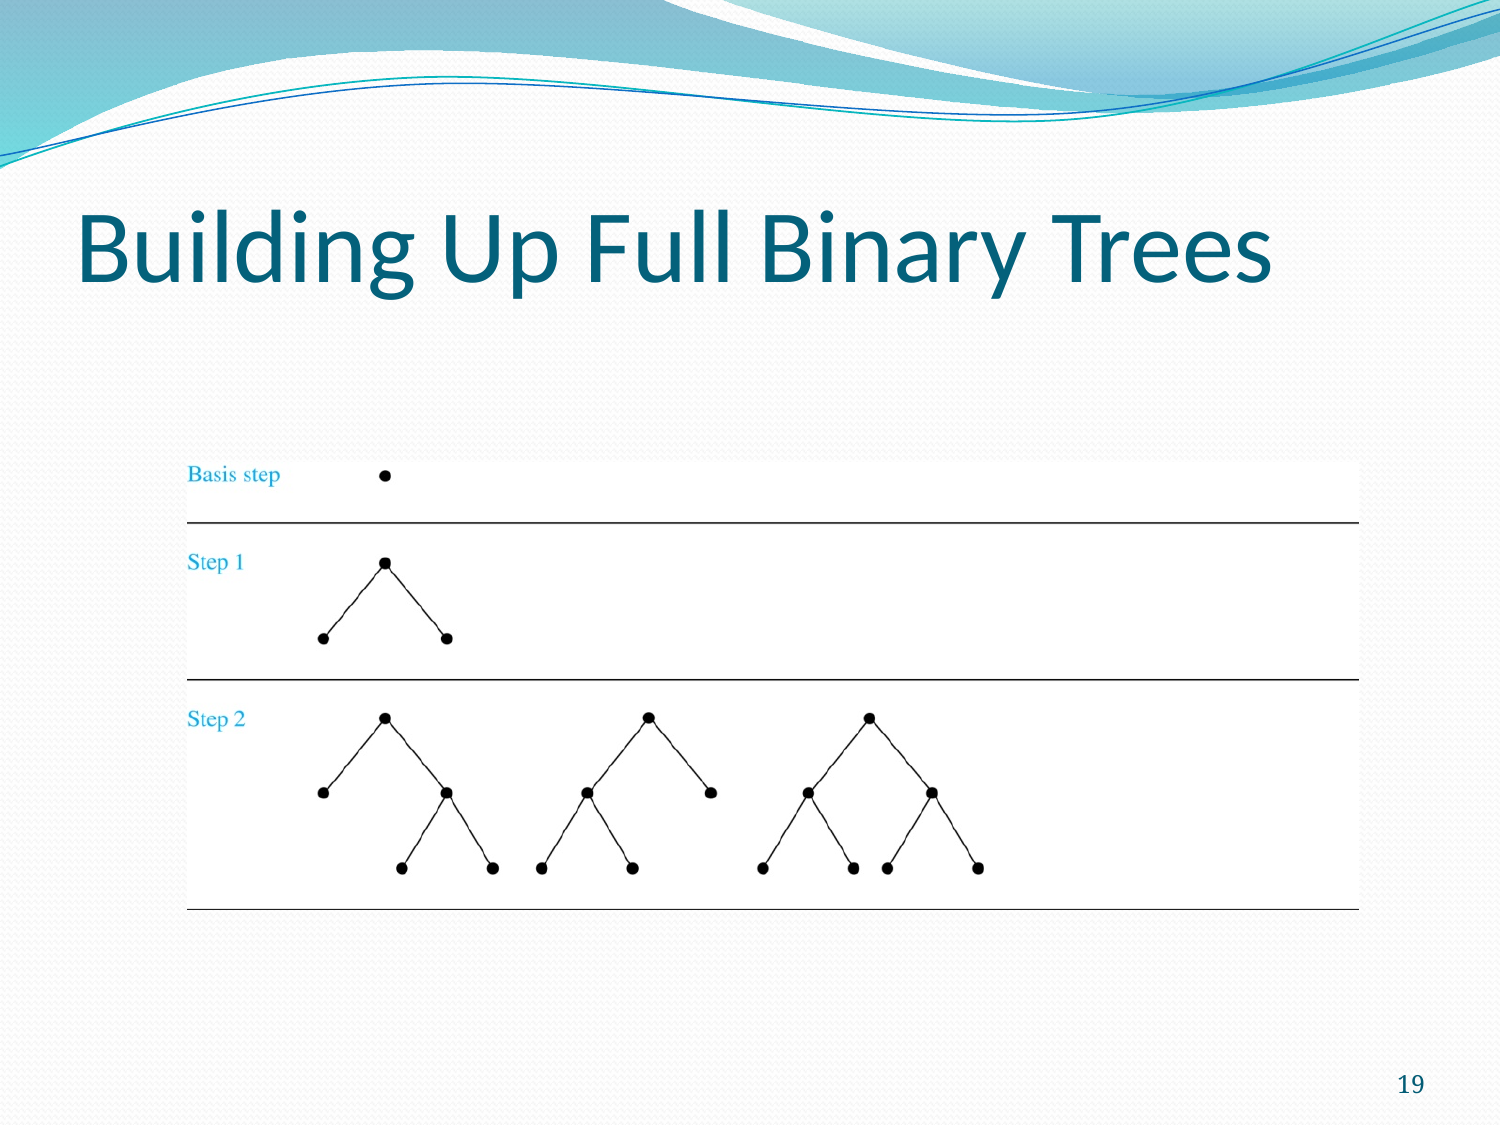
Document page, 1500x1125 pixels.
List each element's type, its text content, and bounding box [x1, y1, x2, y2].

slide_number 19 [1299, 1042, 1425, 1103]
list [187, 462, 1359, 911]
title Building Up Full Binary Trees [75, 115, 1425, 303]
